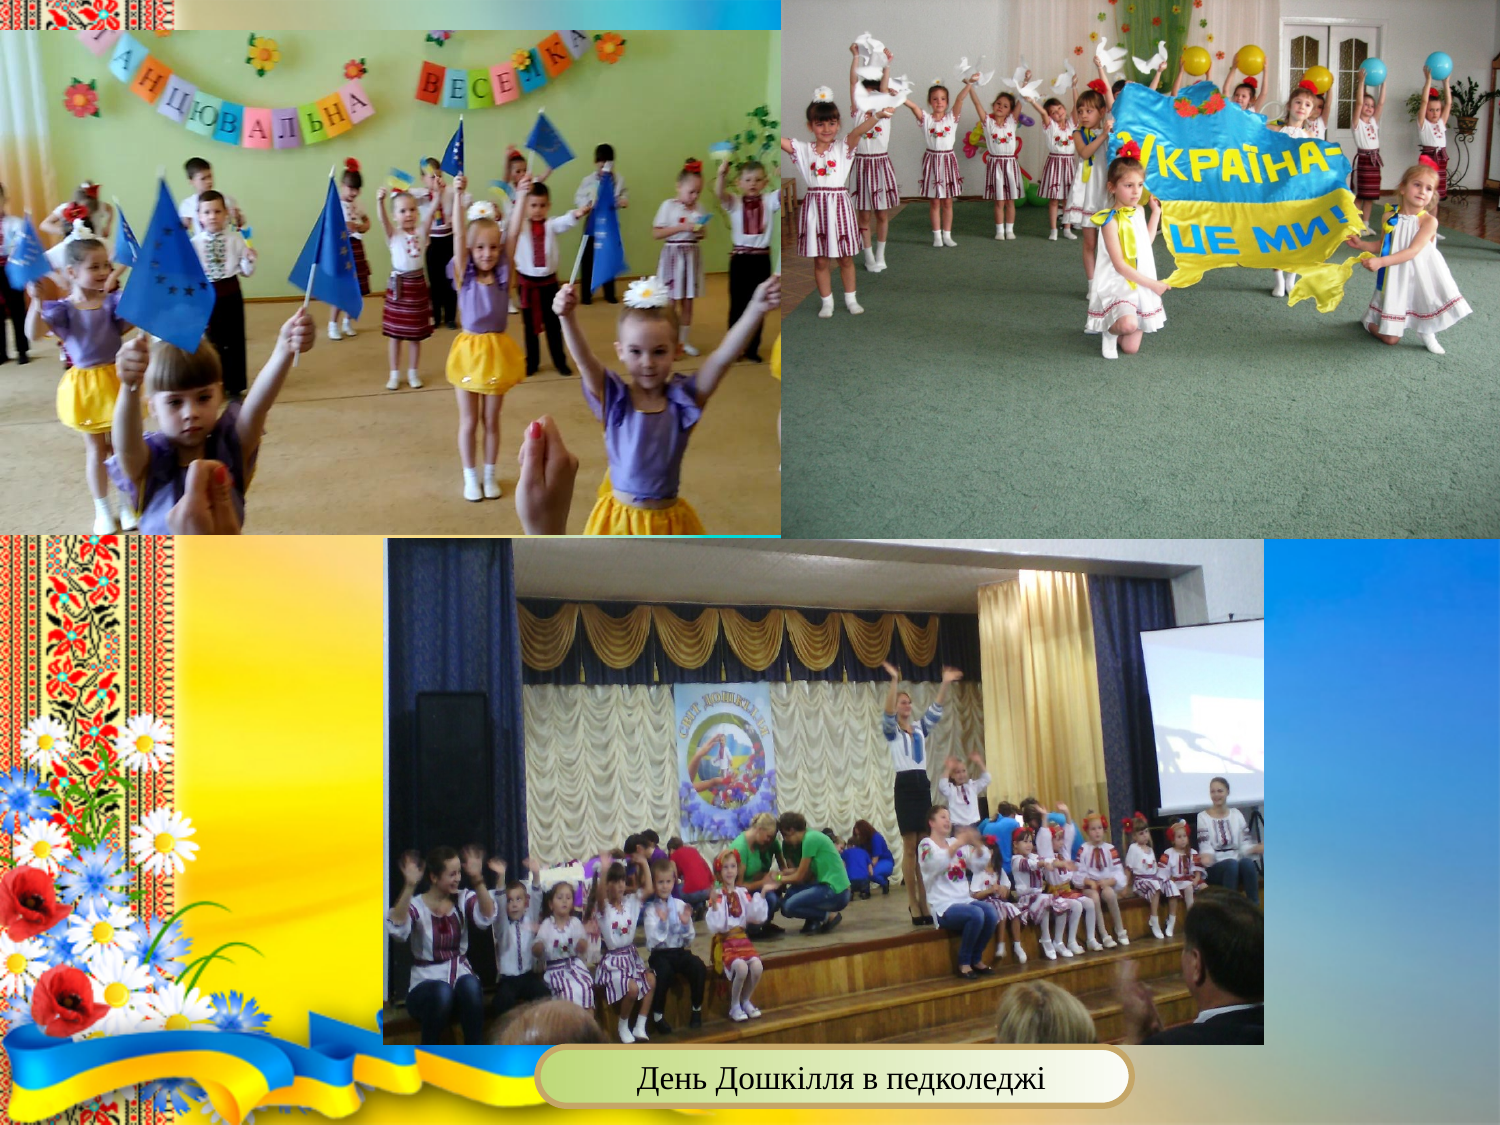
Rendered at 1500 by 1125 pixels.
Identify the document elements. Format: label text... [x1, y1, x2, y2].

picture [0, 0, 1500, 1125]
text_box День Дошкілля в педколеджі [537, 1054, 1132, 1106]
